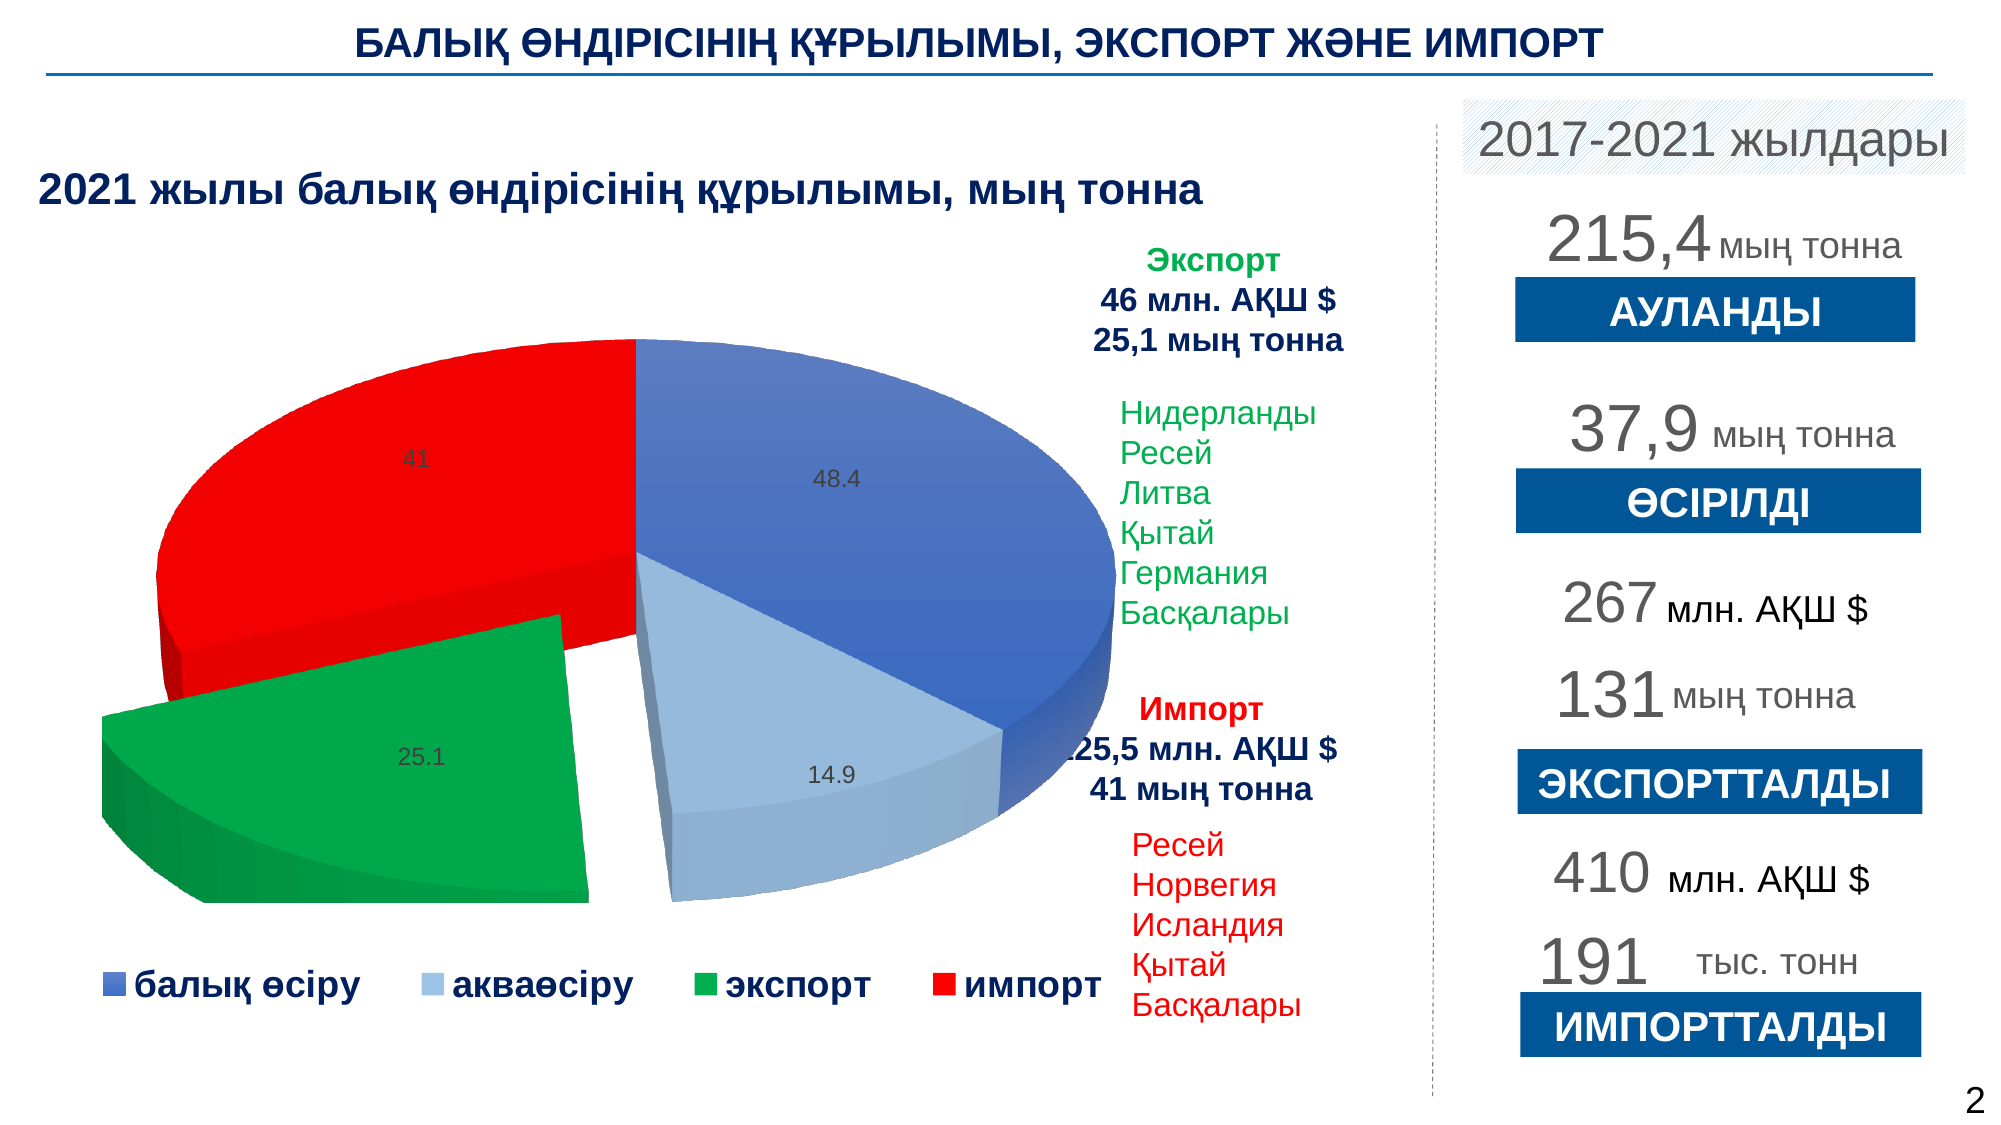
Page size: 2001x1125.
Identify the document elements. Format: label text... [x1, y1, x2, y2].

text_box 410 млн. АҚШ $ [1562, 827, 1885, 888]
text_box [1562, 355, 1934, 534]
text_box БАЛЫҚ ӨНДІРІСІНІҢ ҚҰРЫЛЫМЫ, ЭКСПОРТ ЖӘНЕ ИМПОРТ [86, 8, 1872, 74]
chart [0, 99, 1562, 1125]
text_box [1562, 620, 1923, 816]
text_box 2017-2021 жылдары [1562, 99, 1965, 175]
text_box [1562, 888, 1924, 1058]
slide_number 2 [1947, 1058, 2000, 1125]
text_box 267 млн. АҚШ $ [1562, 557, 1884, 620]
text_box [1562, 187, 1938, 343]
